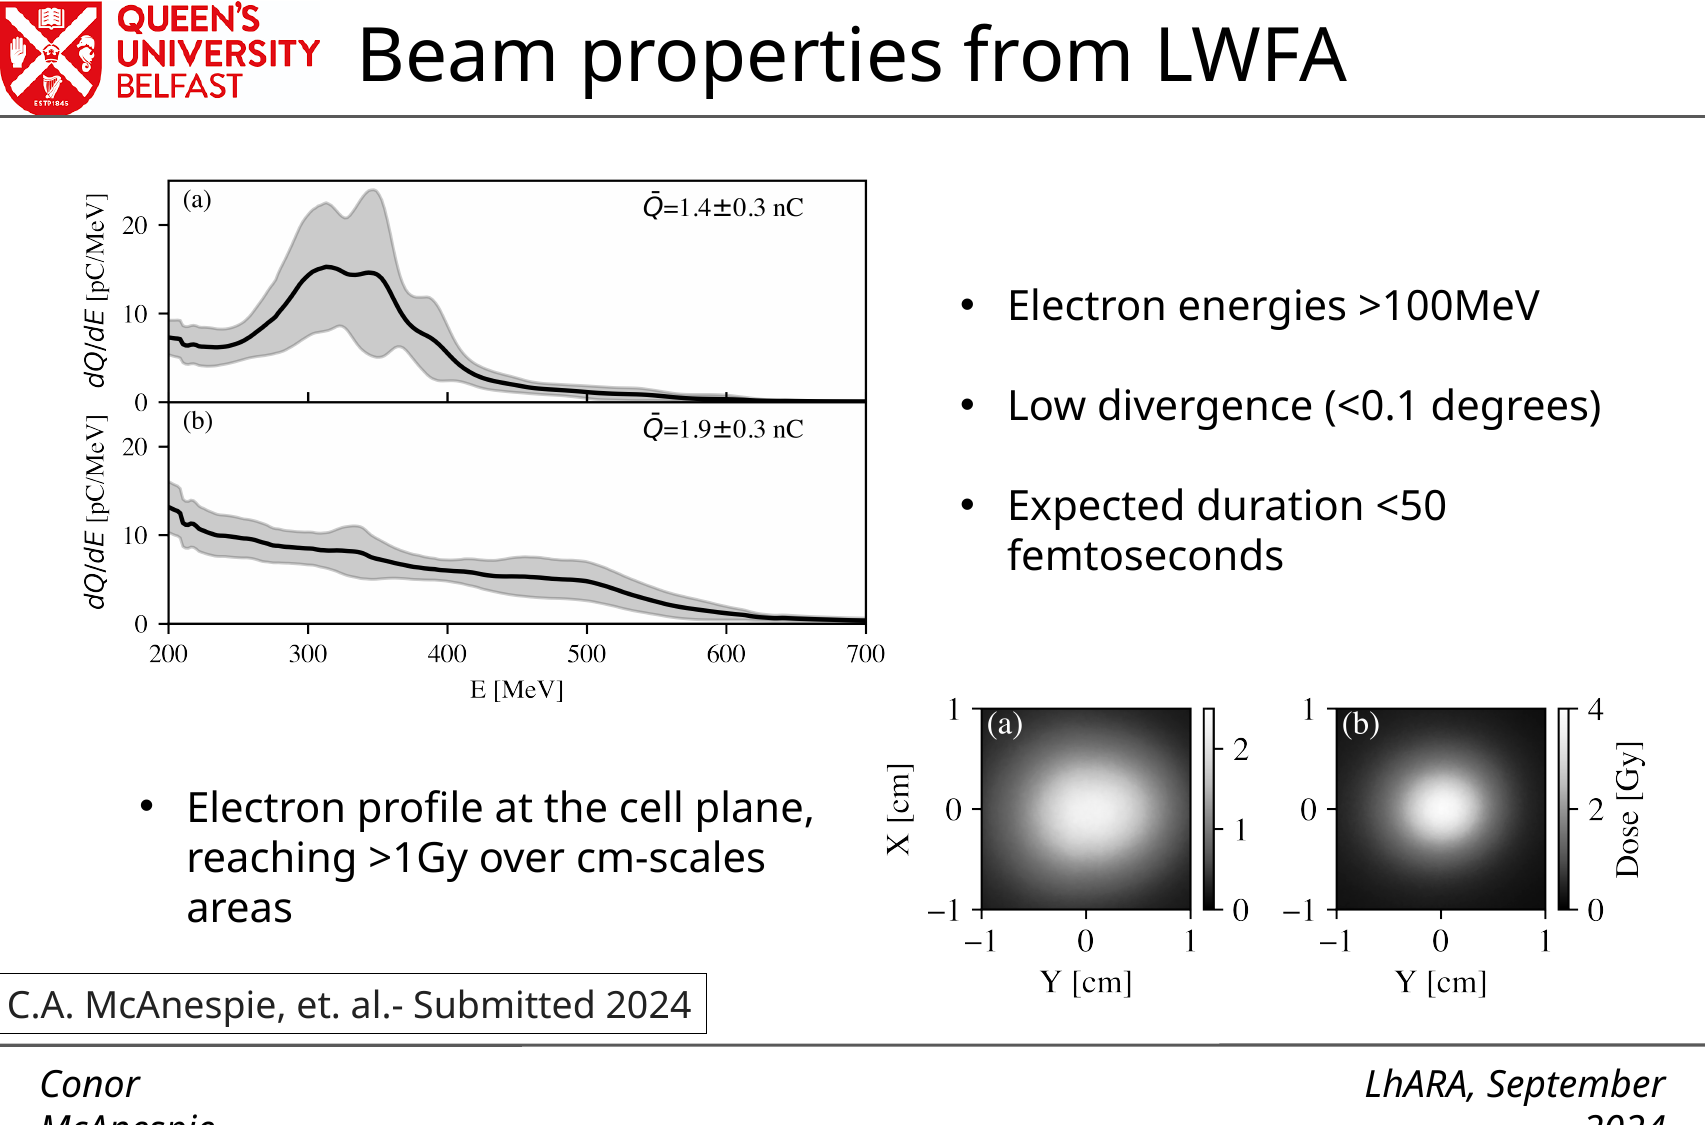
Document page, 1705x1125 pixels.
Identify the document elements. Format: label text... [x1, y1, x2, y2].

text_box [847, 656, 1681, 1033]
title Beam properties from LWFA [321, 11, 1471, 104]
picture [48, 152, 915, 734]
text_box LhARA, September 2024 [1304, 1053, 1681, 1125]
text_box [0, 115, 1705, 1046]
text_box Conor McAnespie [24, 1053, 308, 1125]
picture [0, 1, 321, 115]
